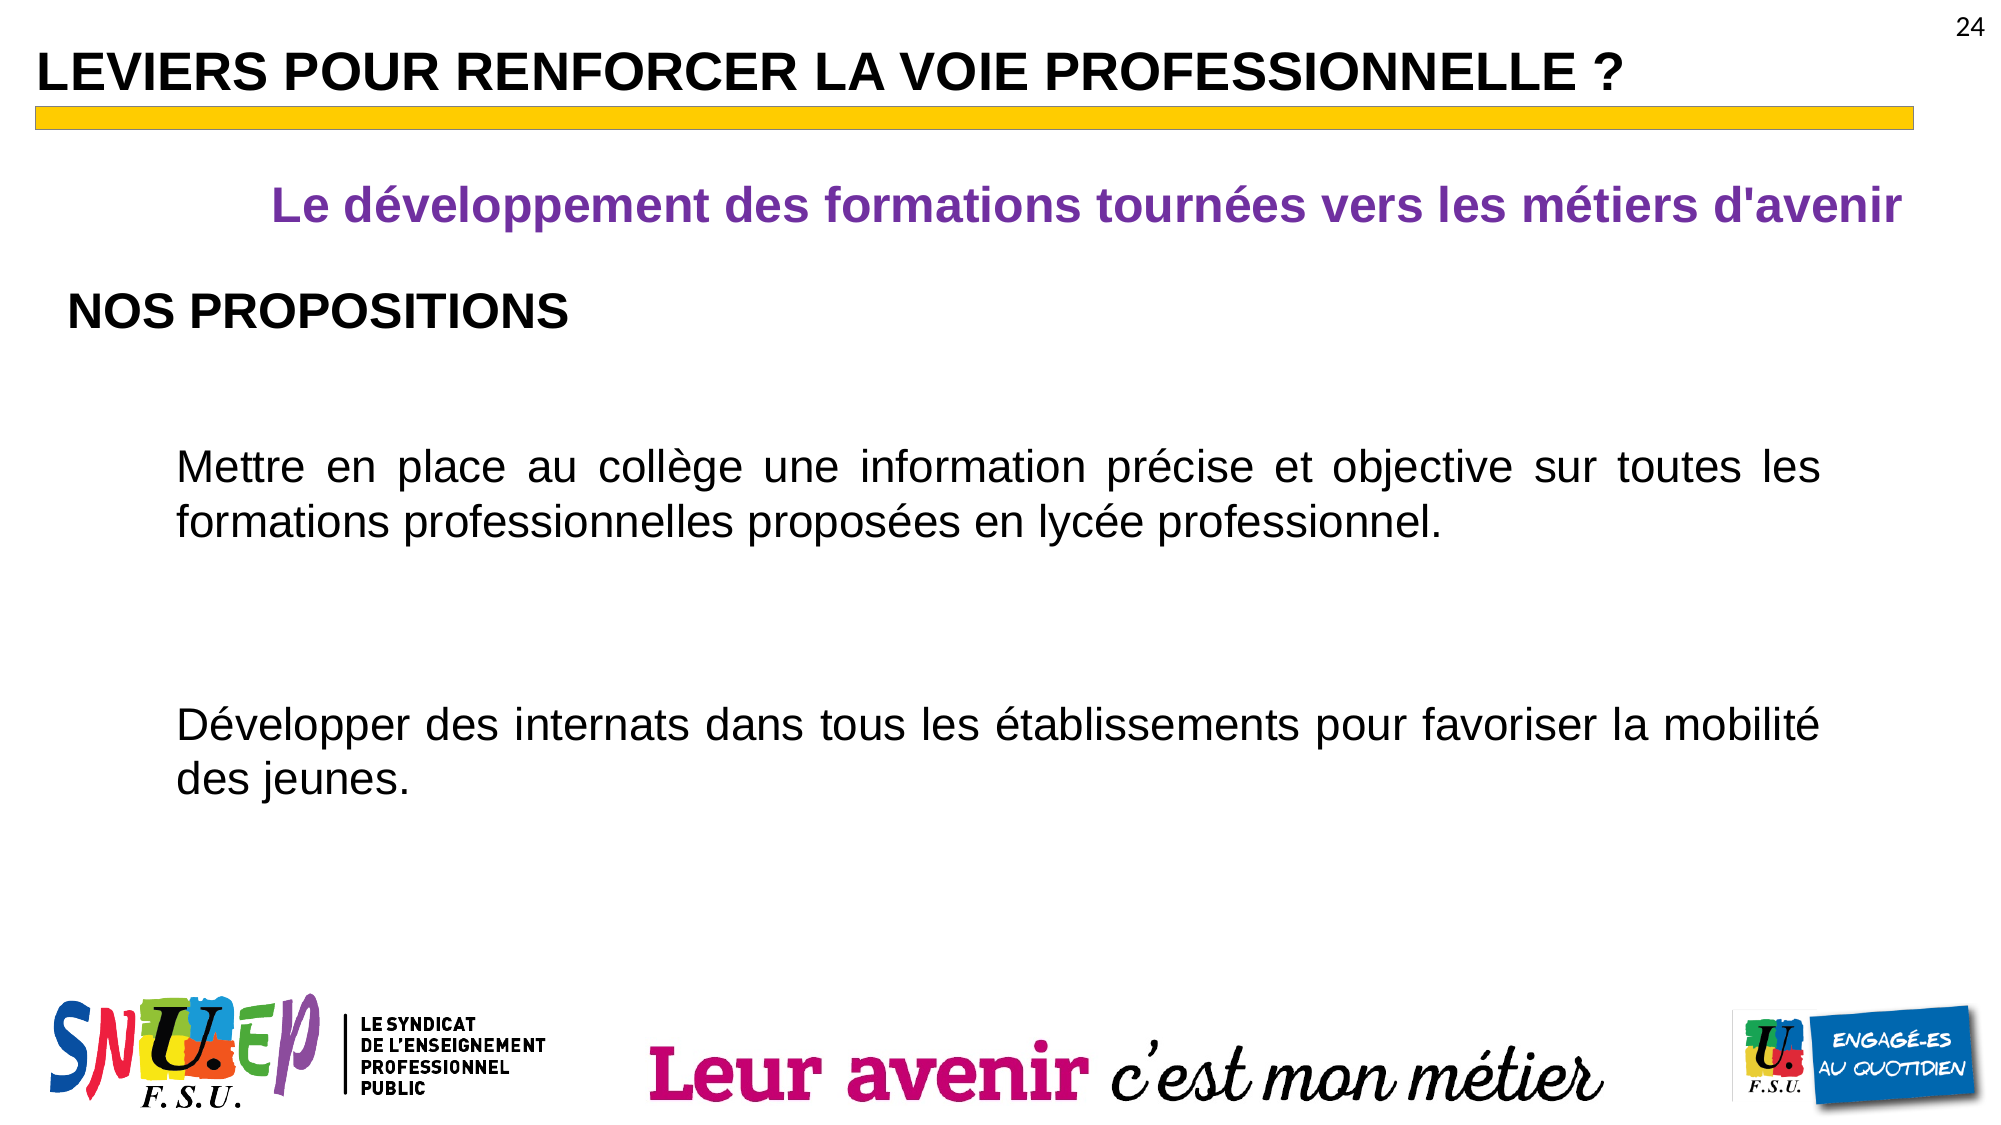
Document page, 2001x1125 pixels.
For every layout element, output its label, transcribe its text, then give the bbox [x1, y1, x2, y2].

text_box NOS PROPOSITIONS [52, 270, 586, 346]
text_box Le développement des formations tournées vers les métiers d'avenir [257, 165, 1920, 240]
slide_number 24 [1550, 0, 2000, 60]
text_box LEVIERS POUR RENFORCER LA VOIE PROFESSIONNELLE ? [22, 29, 1644, 110]
text_box Mettre en place au collège une information précise et objective sur toutes les formations professionnelles proposées en lycée professionnel. Développer des internats dans tous les établissements pour favoriser la mobilité des jeunes. [161, 361, 1838, 812]
picture [644, 1037, 1612, 1106]
picture [1730, 1003, 1988, 1118]
picture [49, 993, 554, 1108]
text_box [35, 106, 1914, 130]
